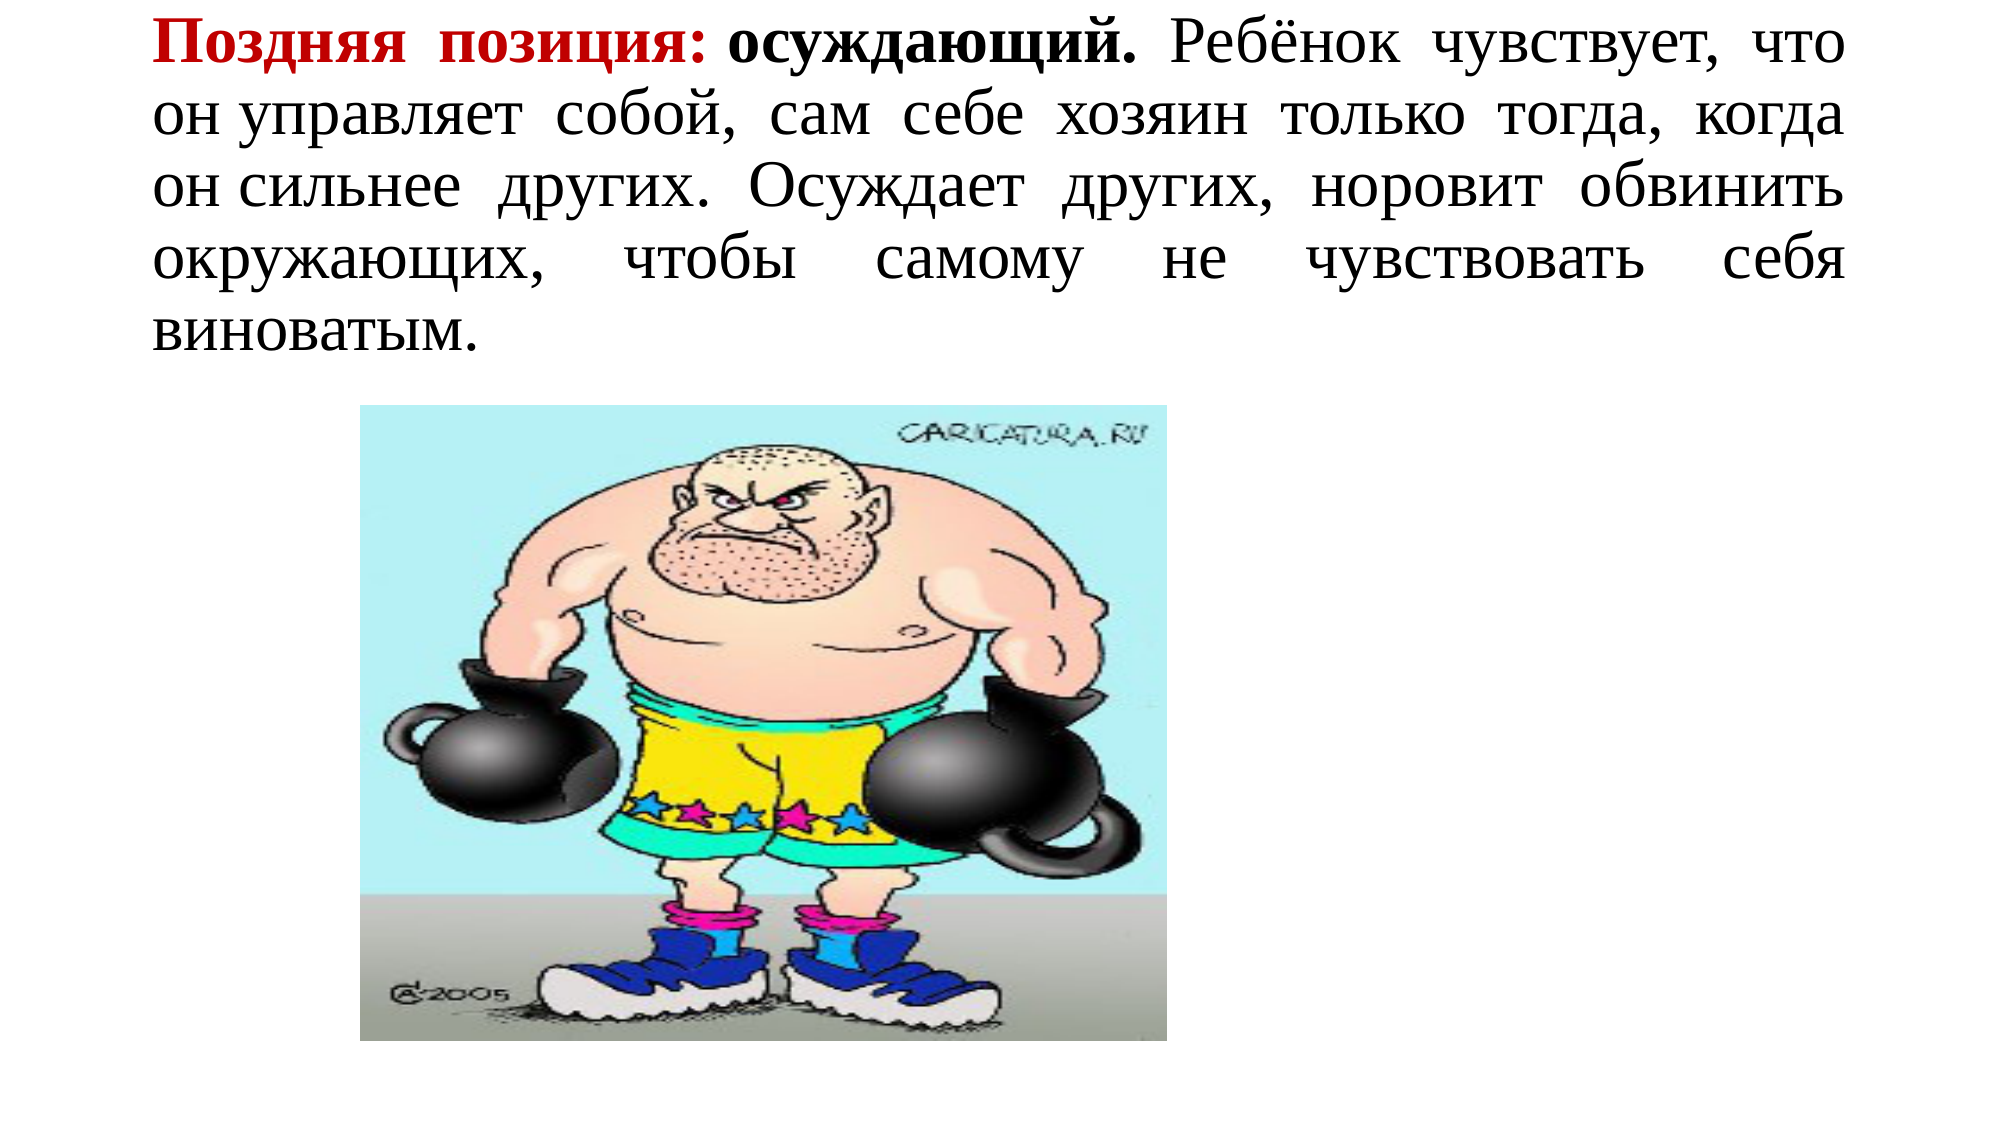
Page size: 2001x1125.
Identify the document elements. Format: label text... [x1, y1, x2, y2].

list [360, 405, 1167, 1042]
title Поздняя позиция: осуждающий. Ребёнок чувствует, что он управляет собой, сам себе хозяин только тогда, когда он сильнее других. Осуждает других, норовит обвинить окружающих, чтобы самому не чувствовать себя виноватым. [137, 87, 1863, 363]
